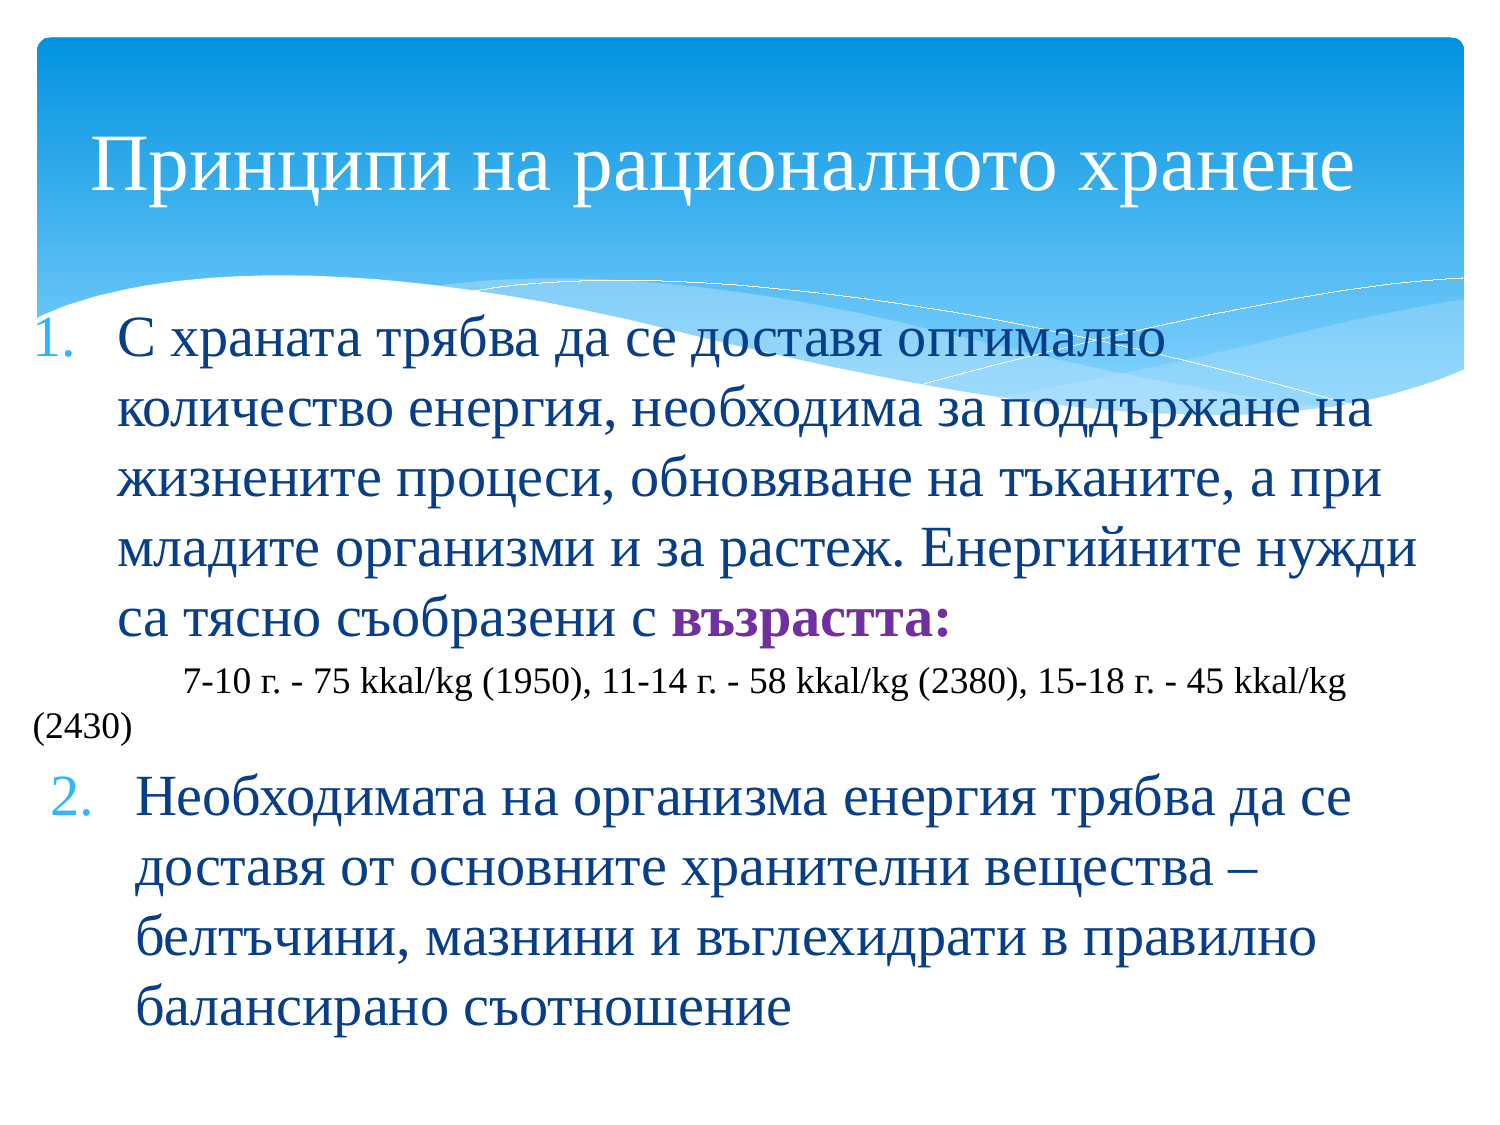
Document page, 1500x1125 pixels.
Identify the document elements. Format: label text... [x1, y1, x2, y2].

list С храната трябва да се доставя оптимално количество енергия, необходима за поддържане на жизнените процеси, обновяване на тъканите, а при младите организми и за растеж. Енергийните нужди са тясно съобразени с възрастта: 7-10 г. - 75 kkal/kg (1950), 11-14 г. - 58 kkal/kg (2380), 15-18 г. - 45 kkal/kg (2430) Необходимата на организма енергия трябва да се доставя от основните хранителни вещества – белтъчини, мазнини и въглехидрати в правилно балансирано съотношение [17, 290, 1471, 1035]
title Принципи на рационалното хранене [75, 55, 1425, 261]
